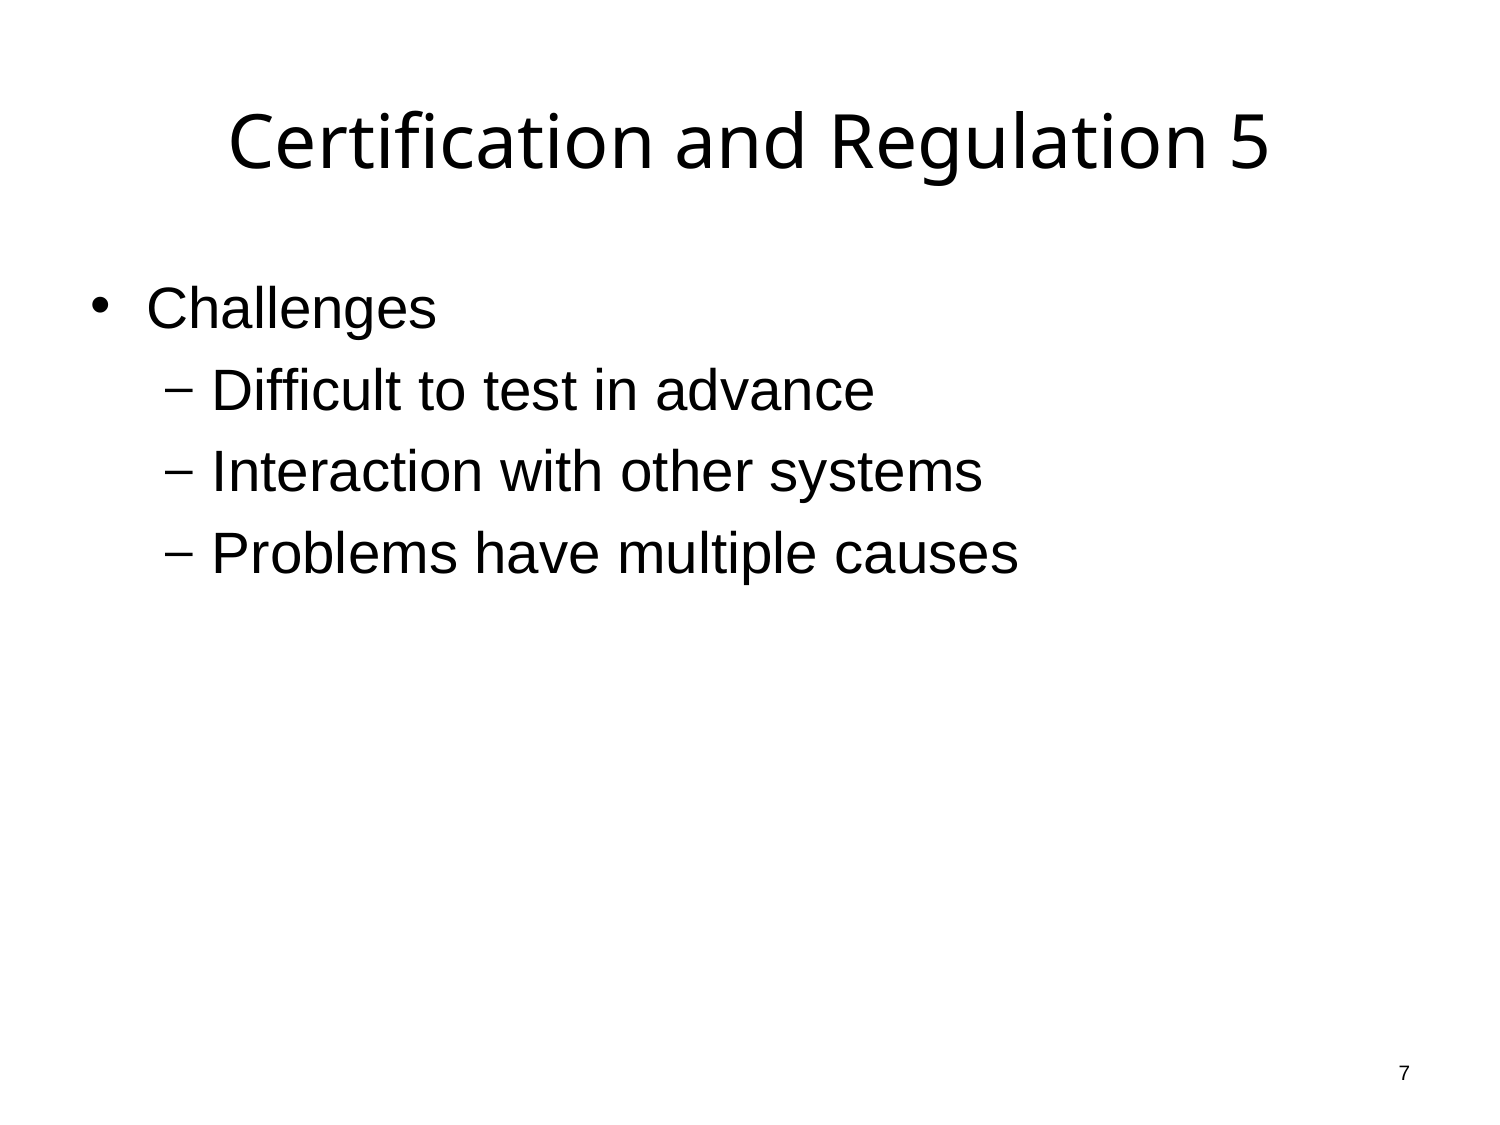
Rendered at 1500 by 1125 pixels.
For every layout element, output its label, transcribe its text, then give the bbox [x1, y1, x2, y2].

title Certification and Regulation 5 [75, 45, 1425, 233]
list Challenges Difficult to test in advance Interaction with other systems Problems have multiple causes [75, 262, 1425, 1013]
slide_number 7 [1341, 1027, 1425, 1118]
